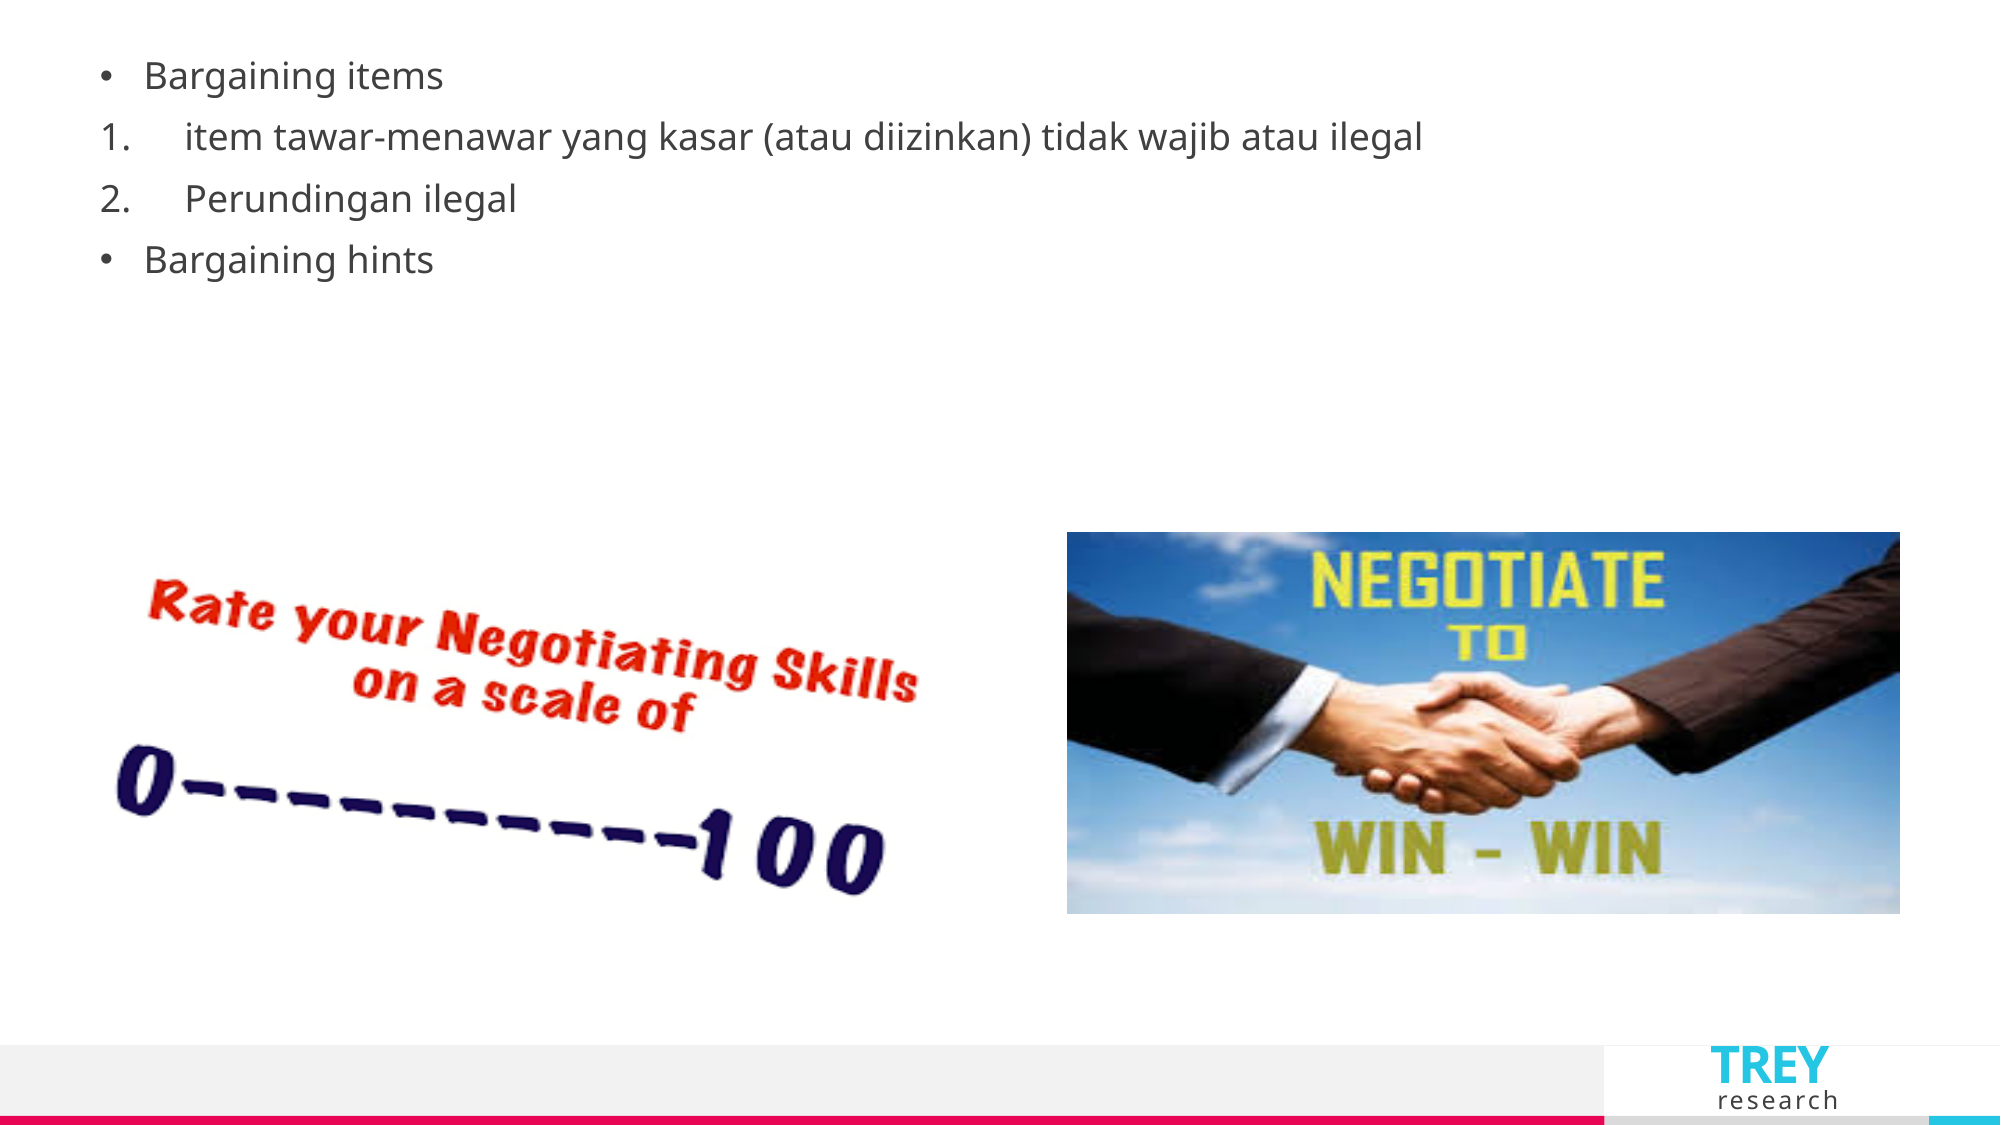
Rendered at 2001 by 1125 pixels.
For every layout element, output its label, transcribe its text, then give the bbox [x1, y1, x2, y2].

picture [99, 561, 928, 914]
picture [1067, 532, 1900, 914]
list Bargaining items item tawar-menawar yang kasar (atau diizinkan) tidak wajib atau ilegal Perundingan ilegal Bargaining hints [99, 57, 1900, 1089]
